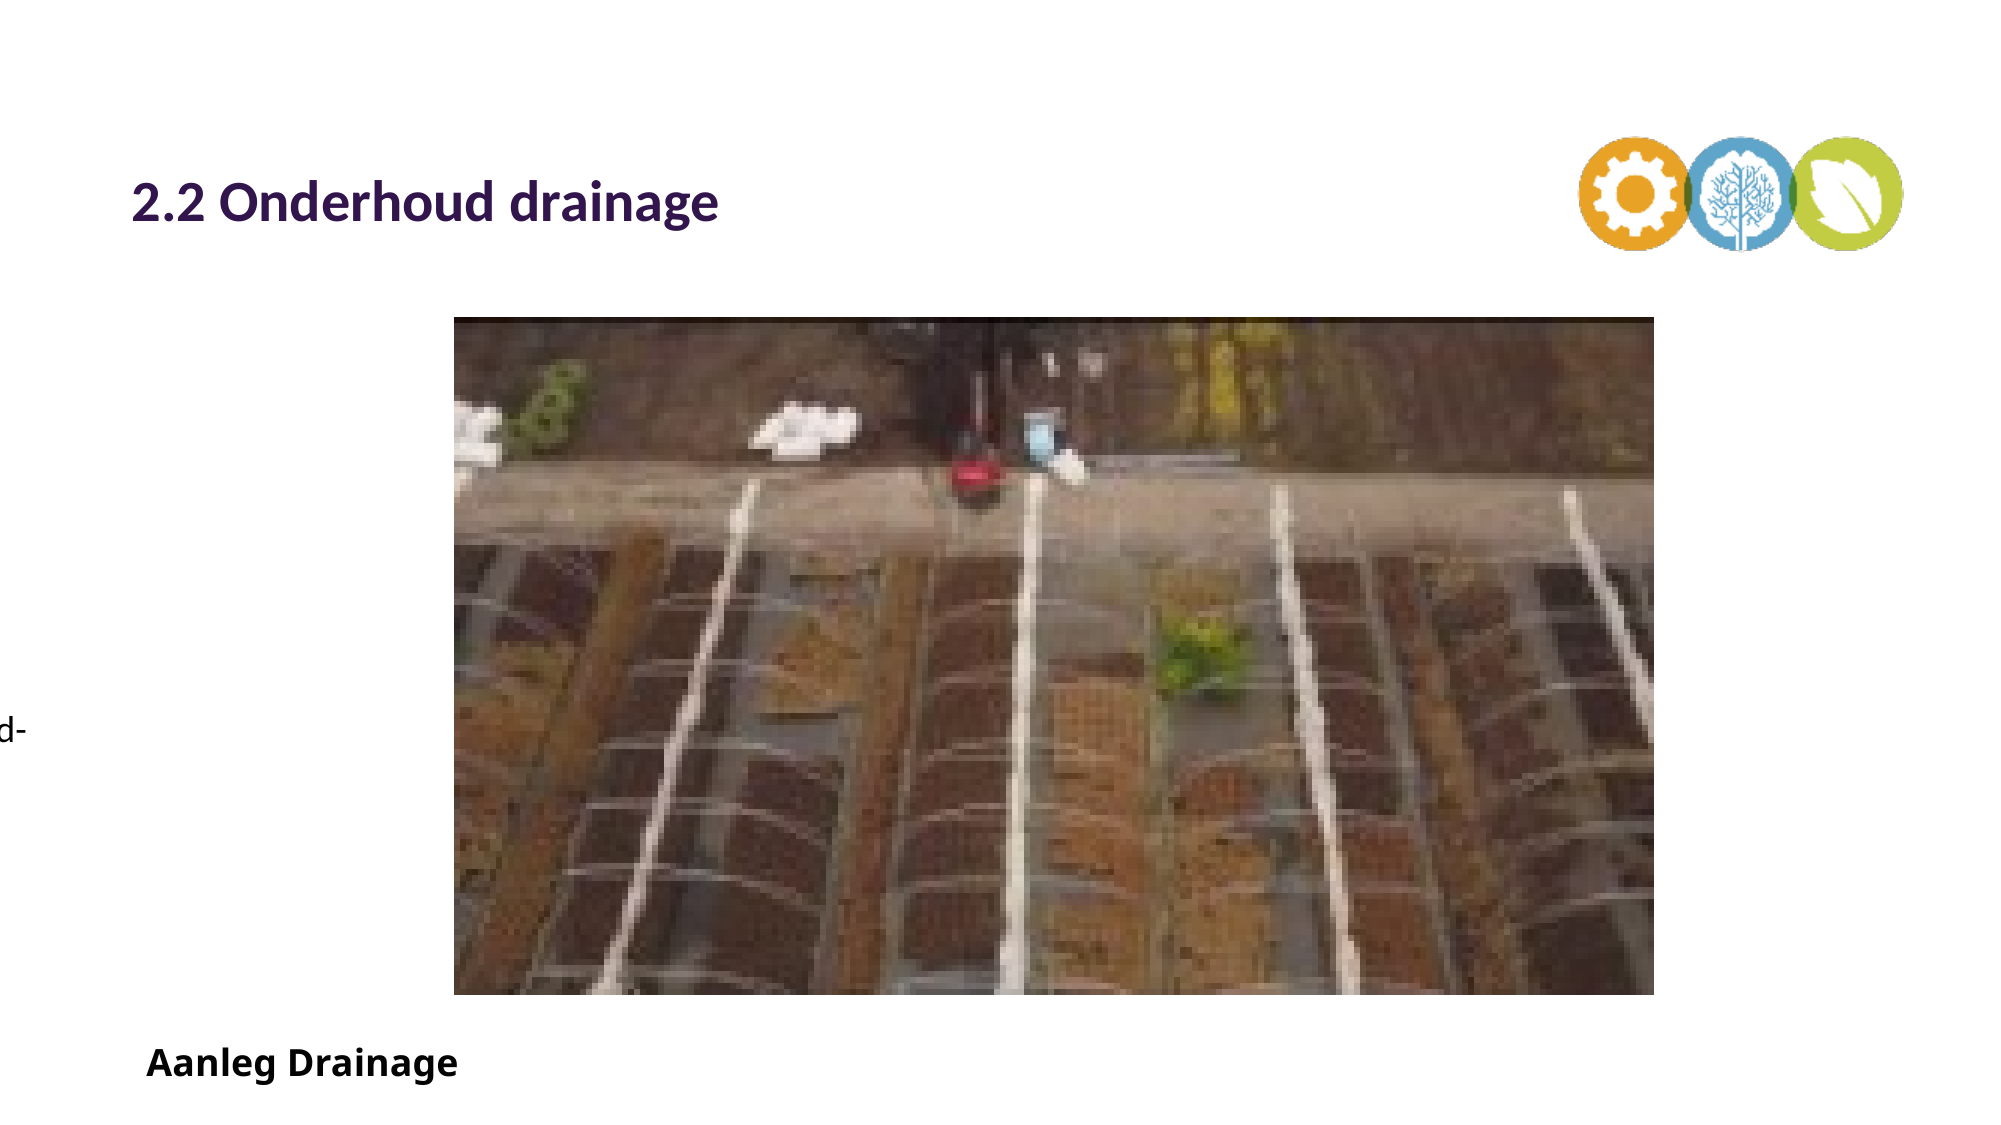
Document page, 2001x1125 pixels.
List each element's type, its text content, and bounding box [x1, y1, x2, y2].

picture [1517, 93, 1920, 296]
text_box <iframe width="560" height="315" src="https://www.youtube.com/embed/U96bV6Ji6p4" title="YouTube video player" frameborder="0" allow="accelerometer; autoplay; clipboard-write; encrypted-media; gyroscope; picture-in-picture" allowfullscreen></iframe> [0, 562, 90, 848]
text_box Aanleg Drainage [131, 1031, 1591, 1092]
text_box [453, 316, 1655, 996]
title 2.2 Onderhoud drainage [131, 176, 1352, 426]
